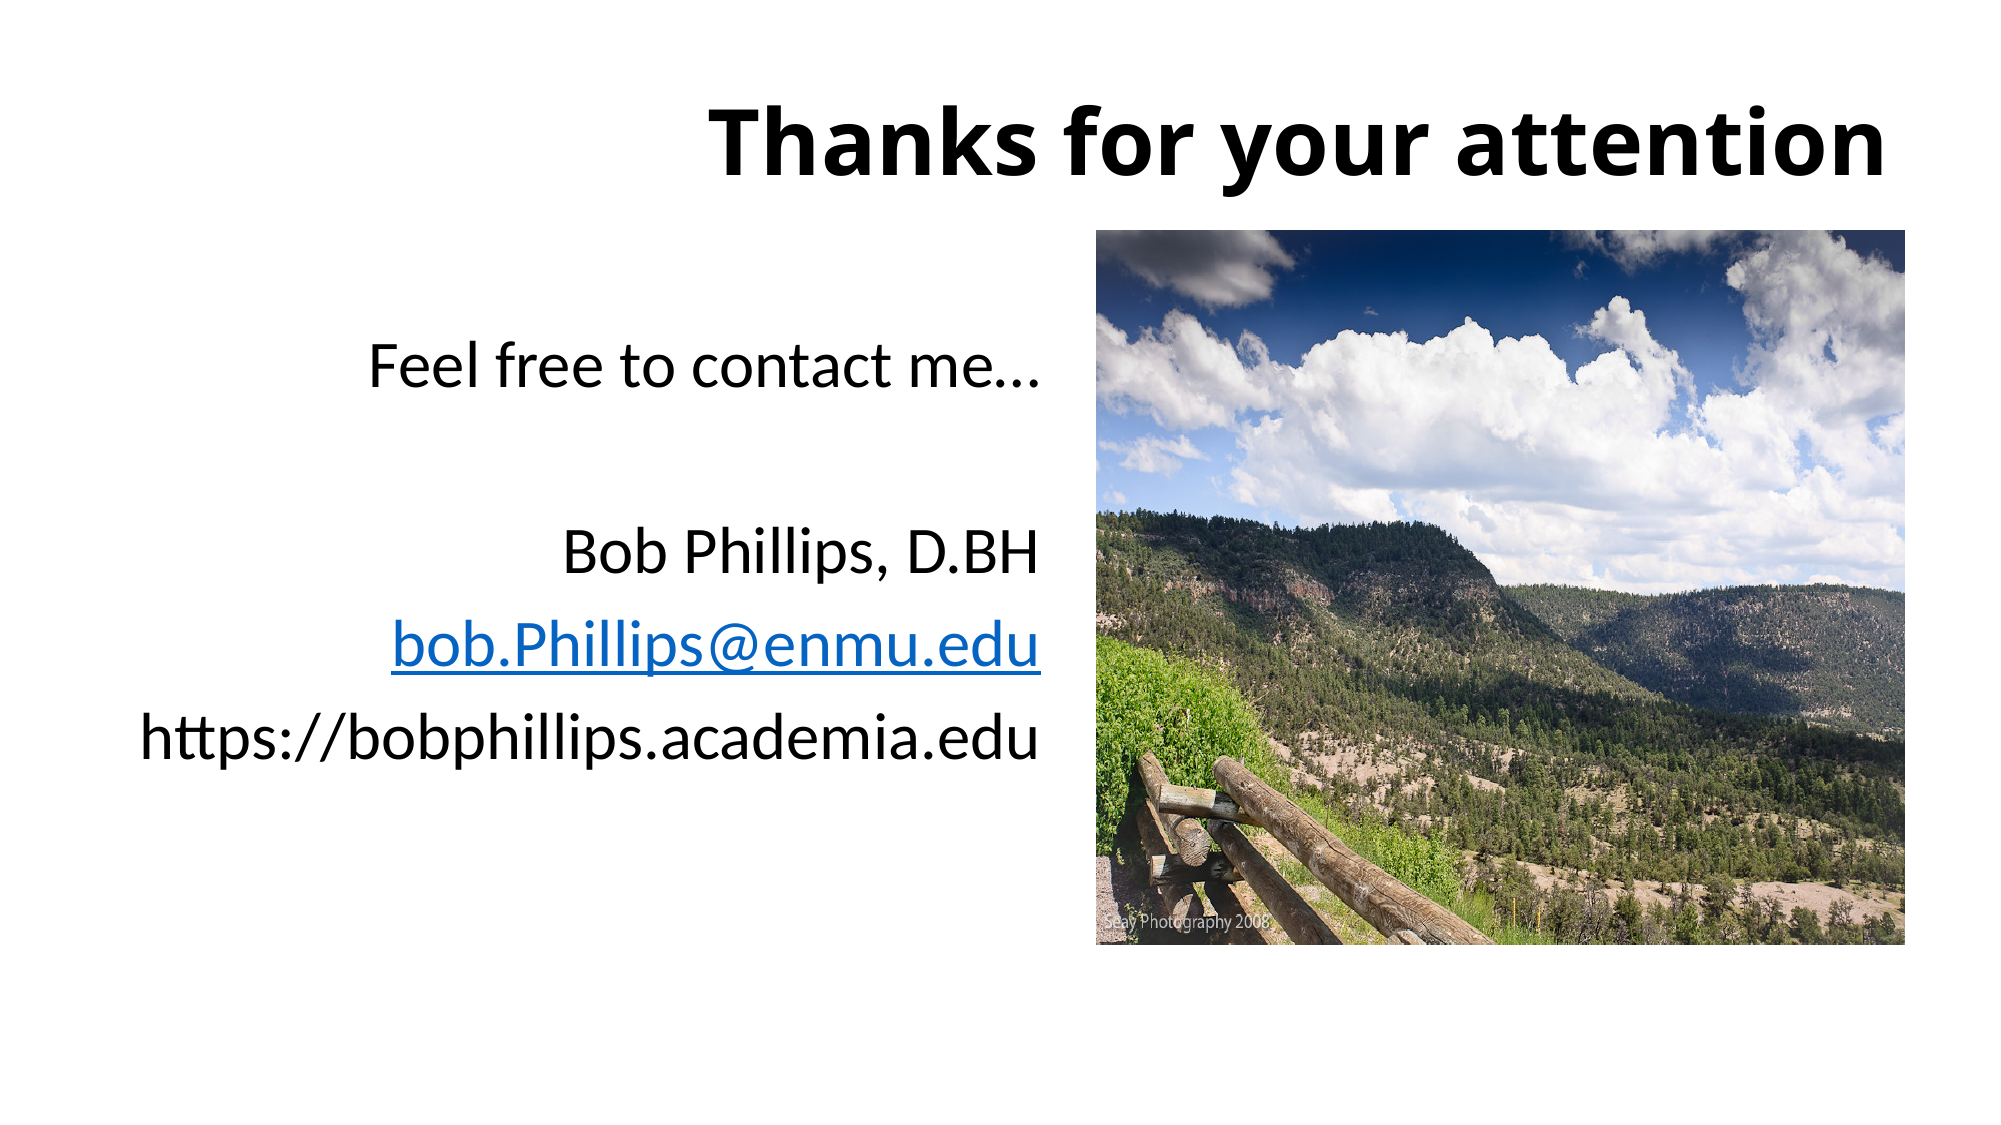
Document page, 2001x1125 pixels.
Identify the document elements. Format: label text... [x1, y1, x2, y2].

title Thanks for your attention [179, 36, 1905, 255]
list Feel free to contact me… Bob Phillips, D.BH bob.Phillips@enmu.edu https://bobphillips.academia.edu [57, 322, 1056, 1037]
picture [1096, 230, 1905, 945]
